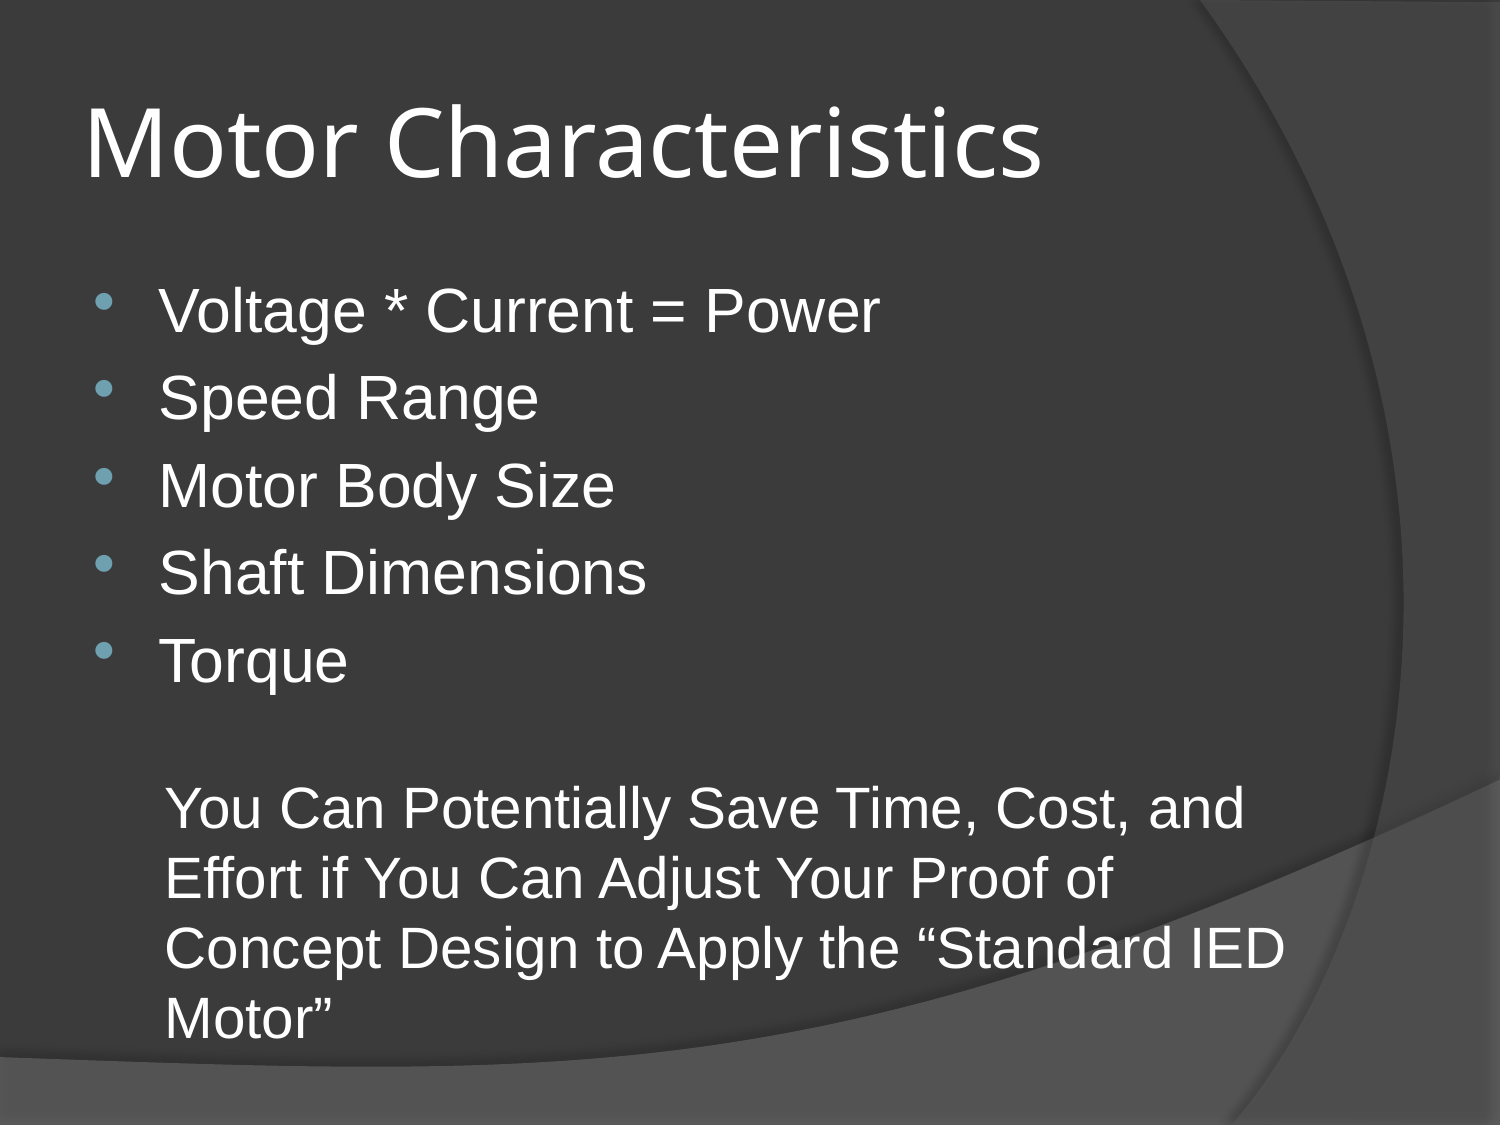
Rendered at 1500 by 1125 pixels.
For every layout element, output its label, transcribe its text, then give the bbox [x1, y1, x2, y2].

list Voltage * Current = Power Speed Range Motor Body Size Shaft Dimensions Torque [75, 262, 1300, 1075]
text_box You Can Potentially Save Time, Cost, and Effort if You Can Adjust Your Proof of Concept Design to Apply the “Standard IED Motor” [149, 762, 1350, 1058]
title Motor Characteristics [75, 45, 1300, 233]
